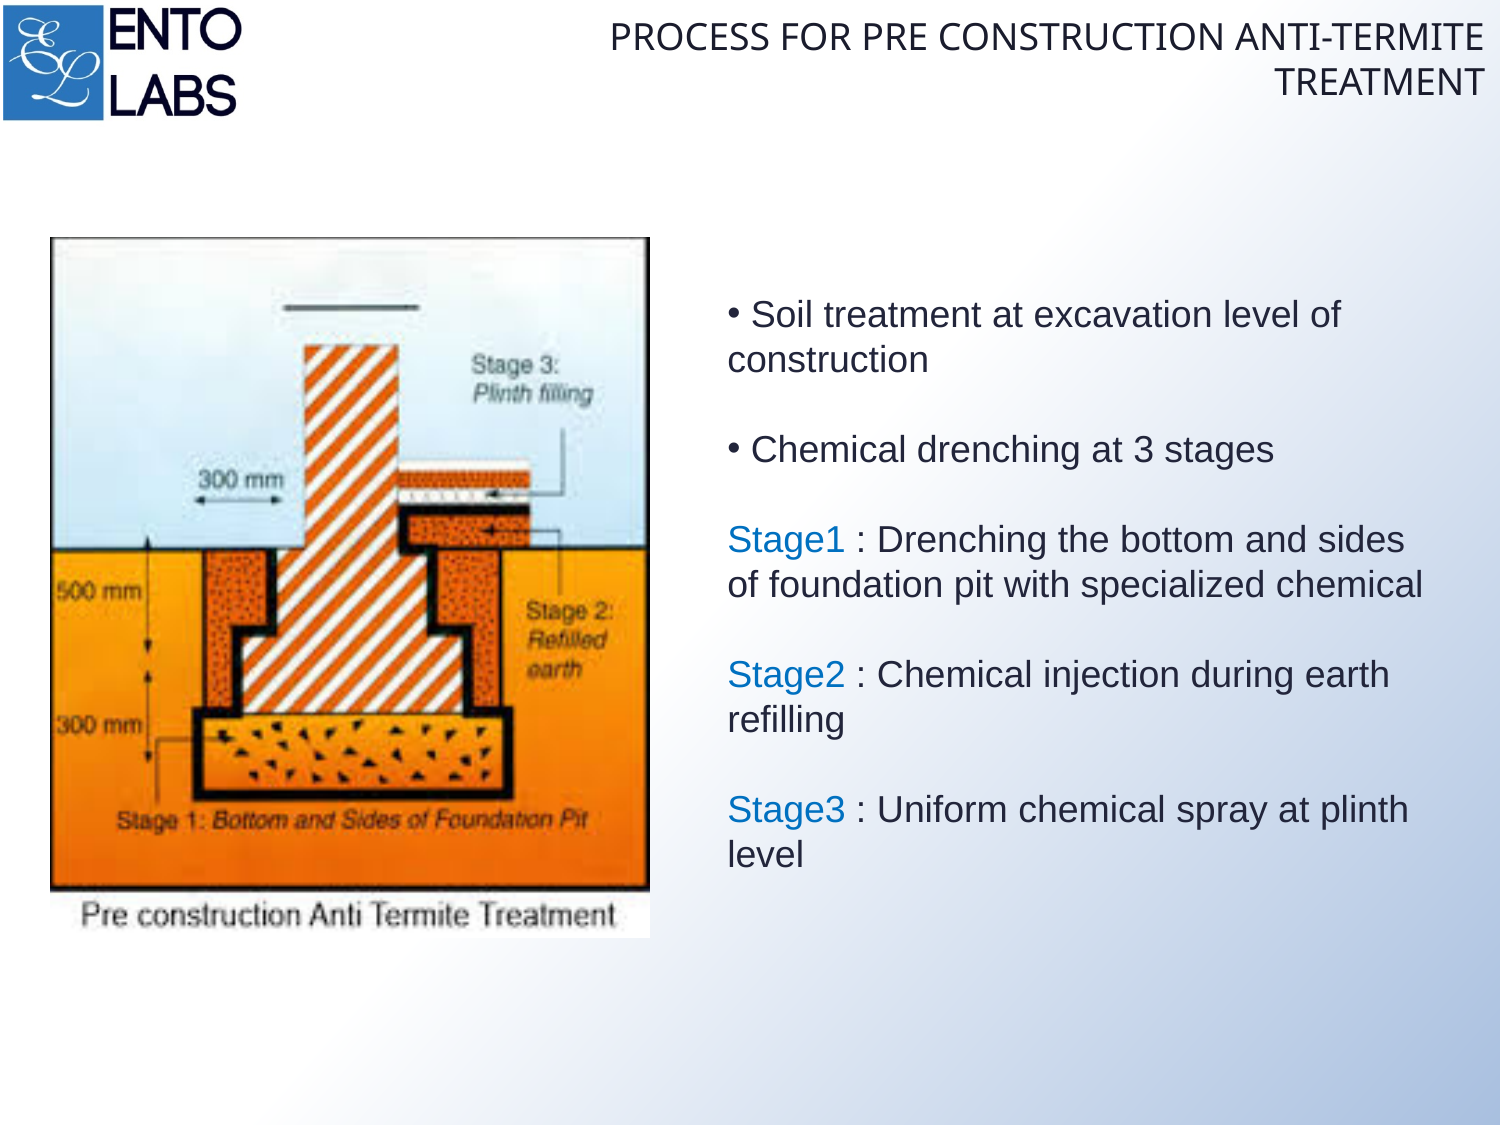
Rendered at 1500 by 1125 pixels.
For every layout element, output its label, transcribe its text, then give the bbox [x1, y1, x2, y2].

picture [3, 0, 244, 129]
text_box Soil treatment at excavation level of construction Chemical drenching at 3 stages Stage1 : Drenching the bottom and sides of foundation pit with specialized chemical Stage2 : Chemical injection during earth refilling Stage3 : Uniform chemical spray at plinth level [712, 237, 1450, 928]
text_box PROCESS FOR PRE CONSTRUCTION ANTI-TERMITE TREATMENT [375, 5, 1500, 110]
picture [49, 237, 651, 938]
